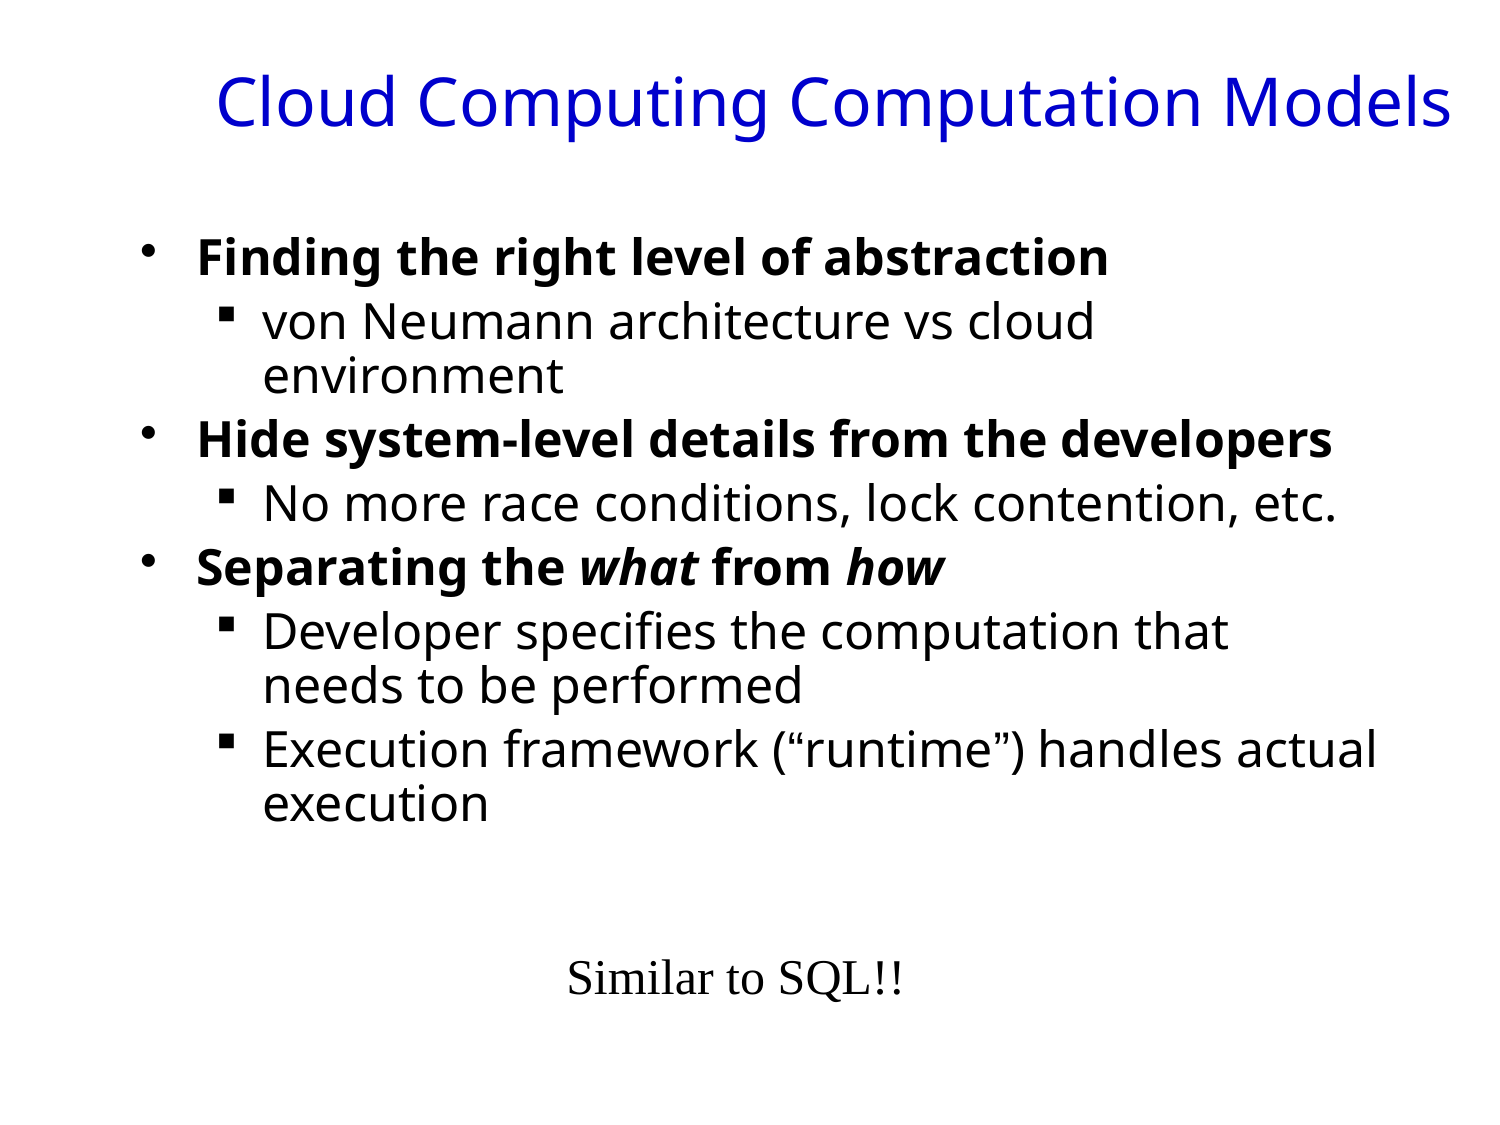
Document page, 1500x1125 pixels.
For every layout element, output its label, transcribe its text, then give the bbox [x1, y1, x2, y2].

title Cloud Computing Computation Models [199, 24, 1476, 176]
list Finding the right level of abstraction von Neumann architecture vs cloud environment Hide system-level details from the developers No more race conditions, lock contention, etc. Separating the what from how Developer specifies the computation that needs to be performed Execution framework (“runtime”) handles actual execution [124, 224, 1401, 901]
text_box Similar to SQL!! [551, 937, 921, 1013]
